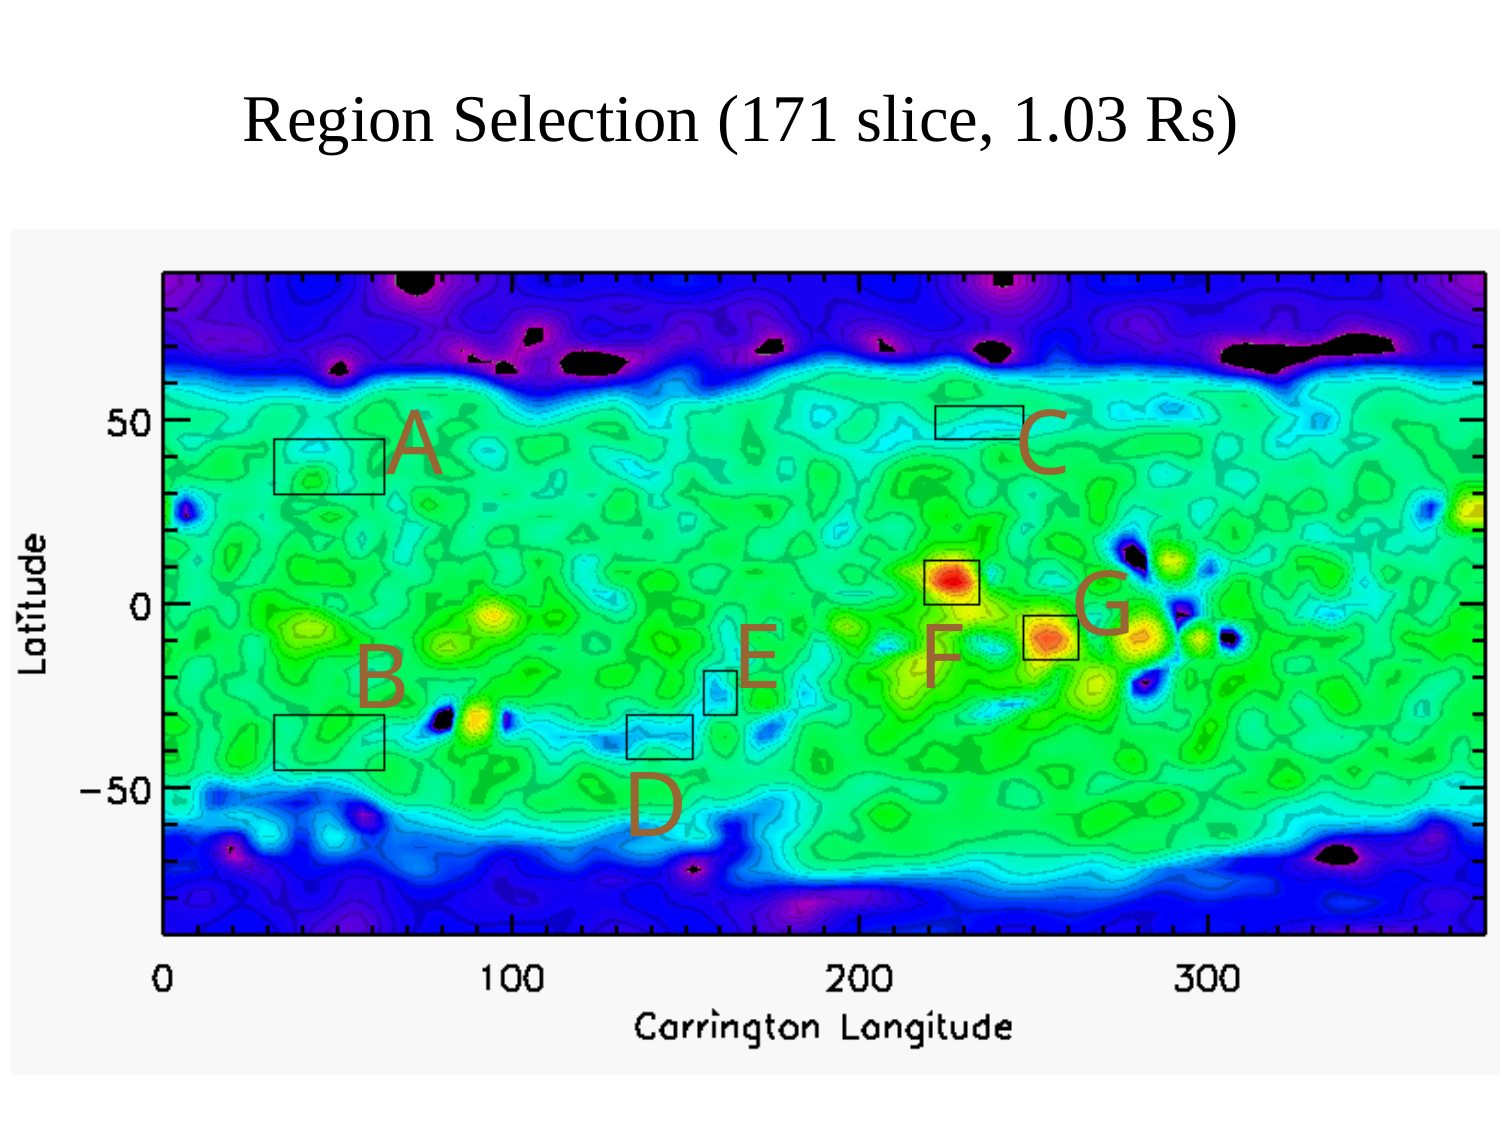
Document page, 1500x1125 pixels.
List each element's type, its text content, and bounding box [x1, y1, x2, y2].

text_box Region Selection (171 slice, 1.03 Rs) [242, 74, 1241, 155]
picture [11, 229, 1500, 1075]
